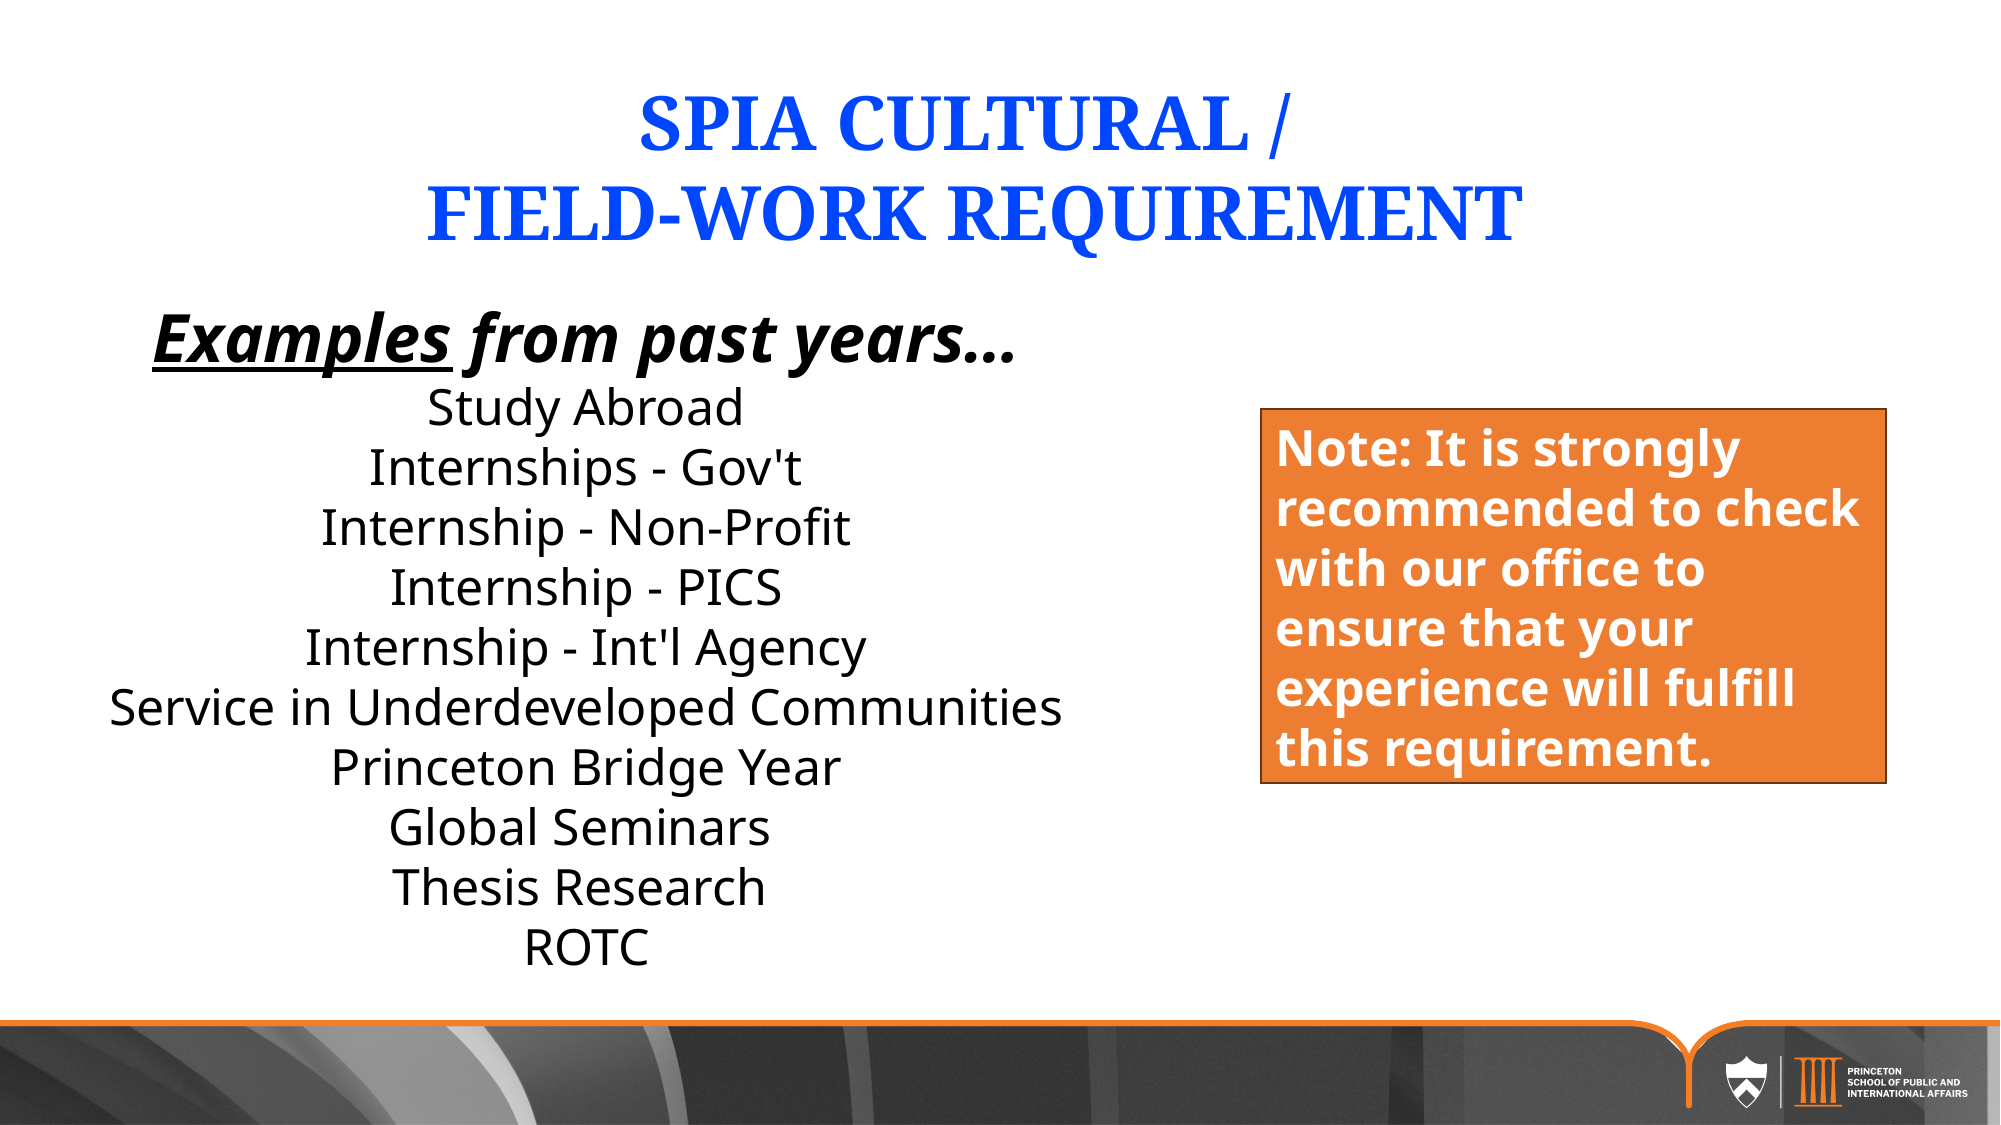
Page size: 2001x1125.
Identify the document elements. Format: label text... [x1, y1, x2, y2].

text_box Note: It is strongly recommended to check with our office to ensure that your experience will fulfill this requirement. [1260, 408, 1887, 784]
picture [0, 1020, 2000, 1125]
text_box SPIA CULTURAL / FIELD-WORK REQUIREMENT [411, 68, 1539, 263]
text_box Examples from past years… Study Abroad Internships - Gov't Internship - Non-Profit Internship - PICS Internship - Int'l Agency Service in Underdeveloped Communities Princeton Bridge Year Global Seminars Thesis Research ROTC [94, 287, 1079, 983]
